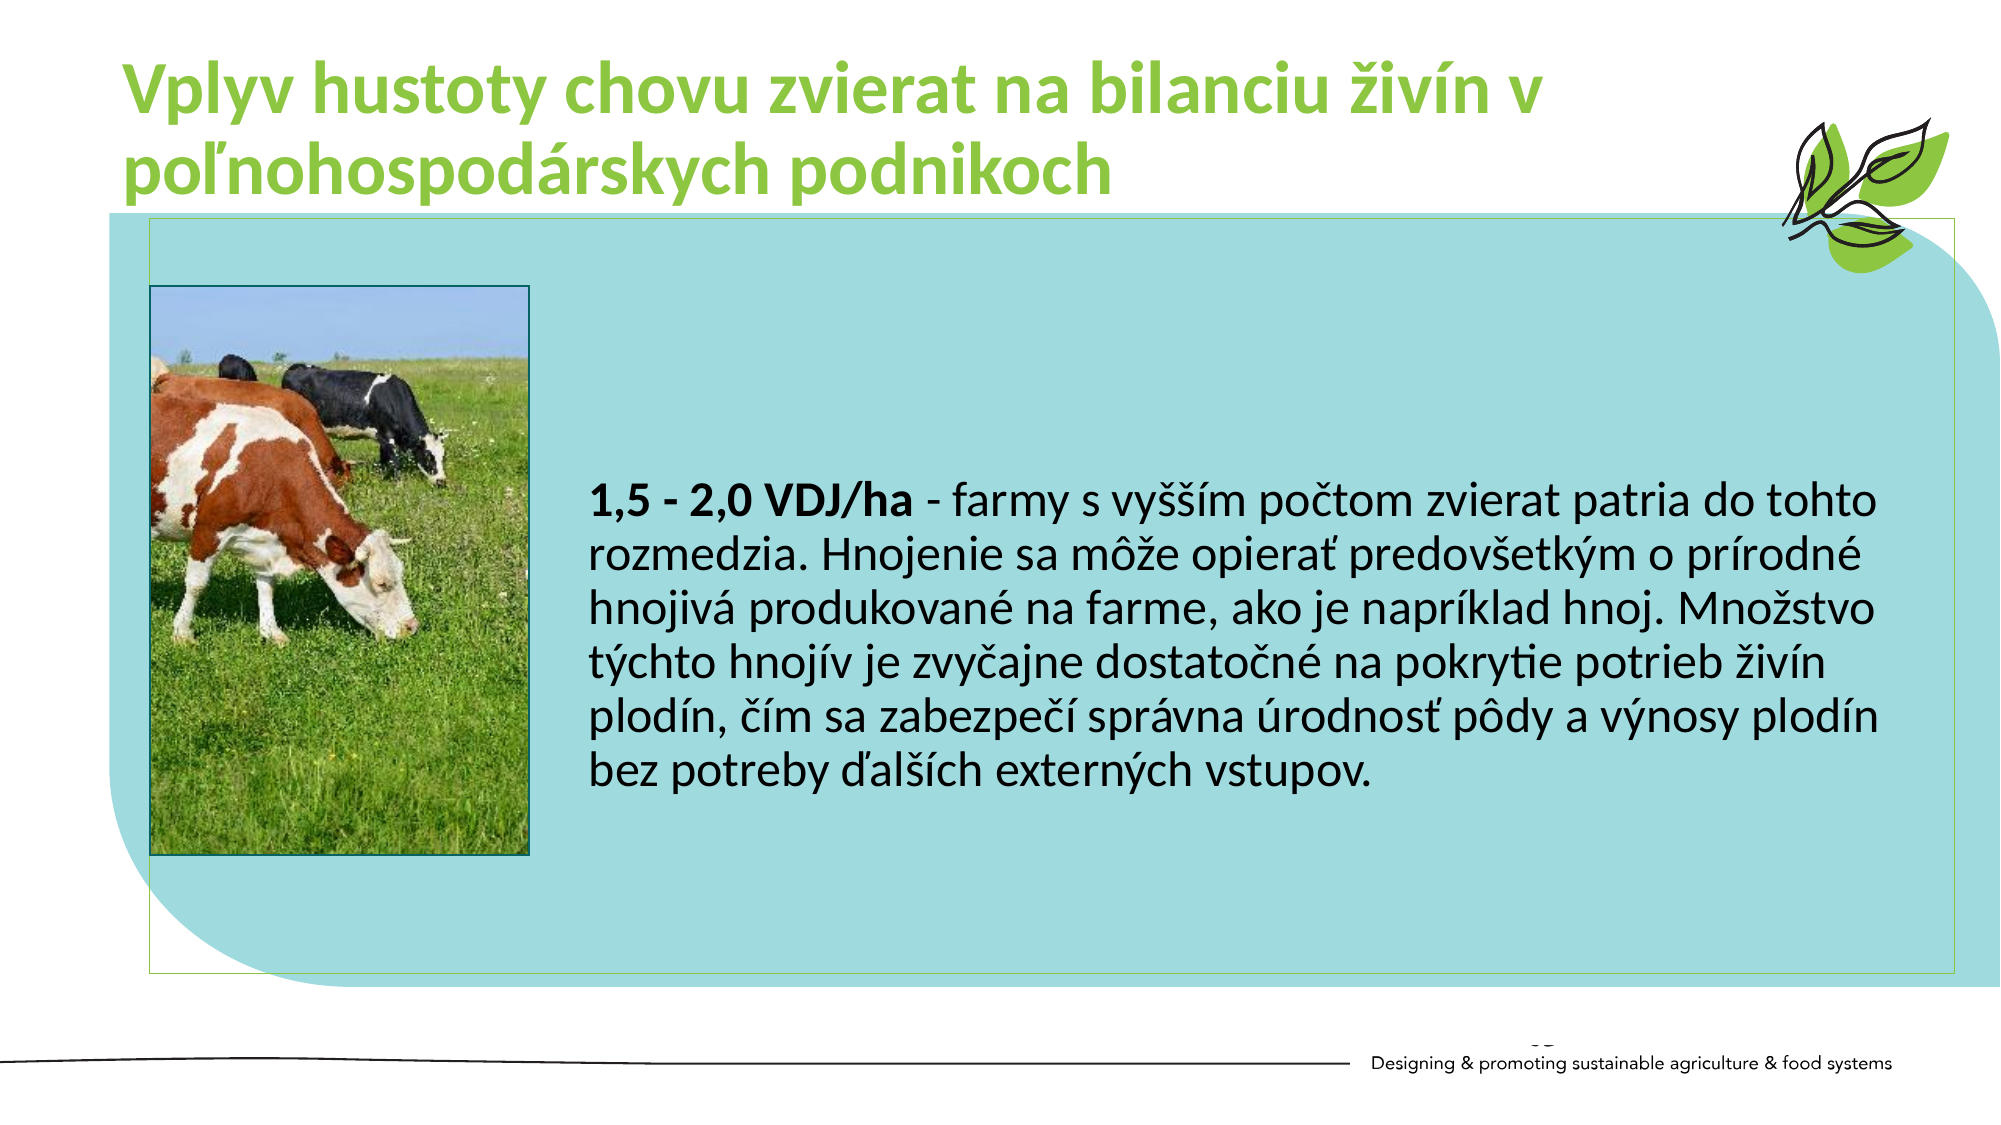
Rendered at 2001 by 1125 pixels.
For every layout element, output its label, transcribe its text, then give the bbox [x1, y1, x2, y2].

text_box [149, 218, 1955, 974]
list Vplyv hustoty chovu zvierat na bilanciu živín v poľnohospodárskych podnikoch [107, 41, 1846, 173]
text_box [1791, 90, 1947, 282]
picture [1332, 1045, 1914, 1088]
